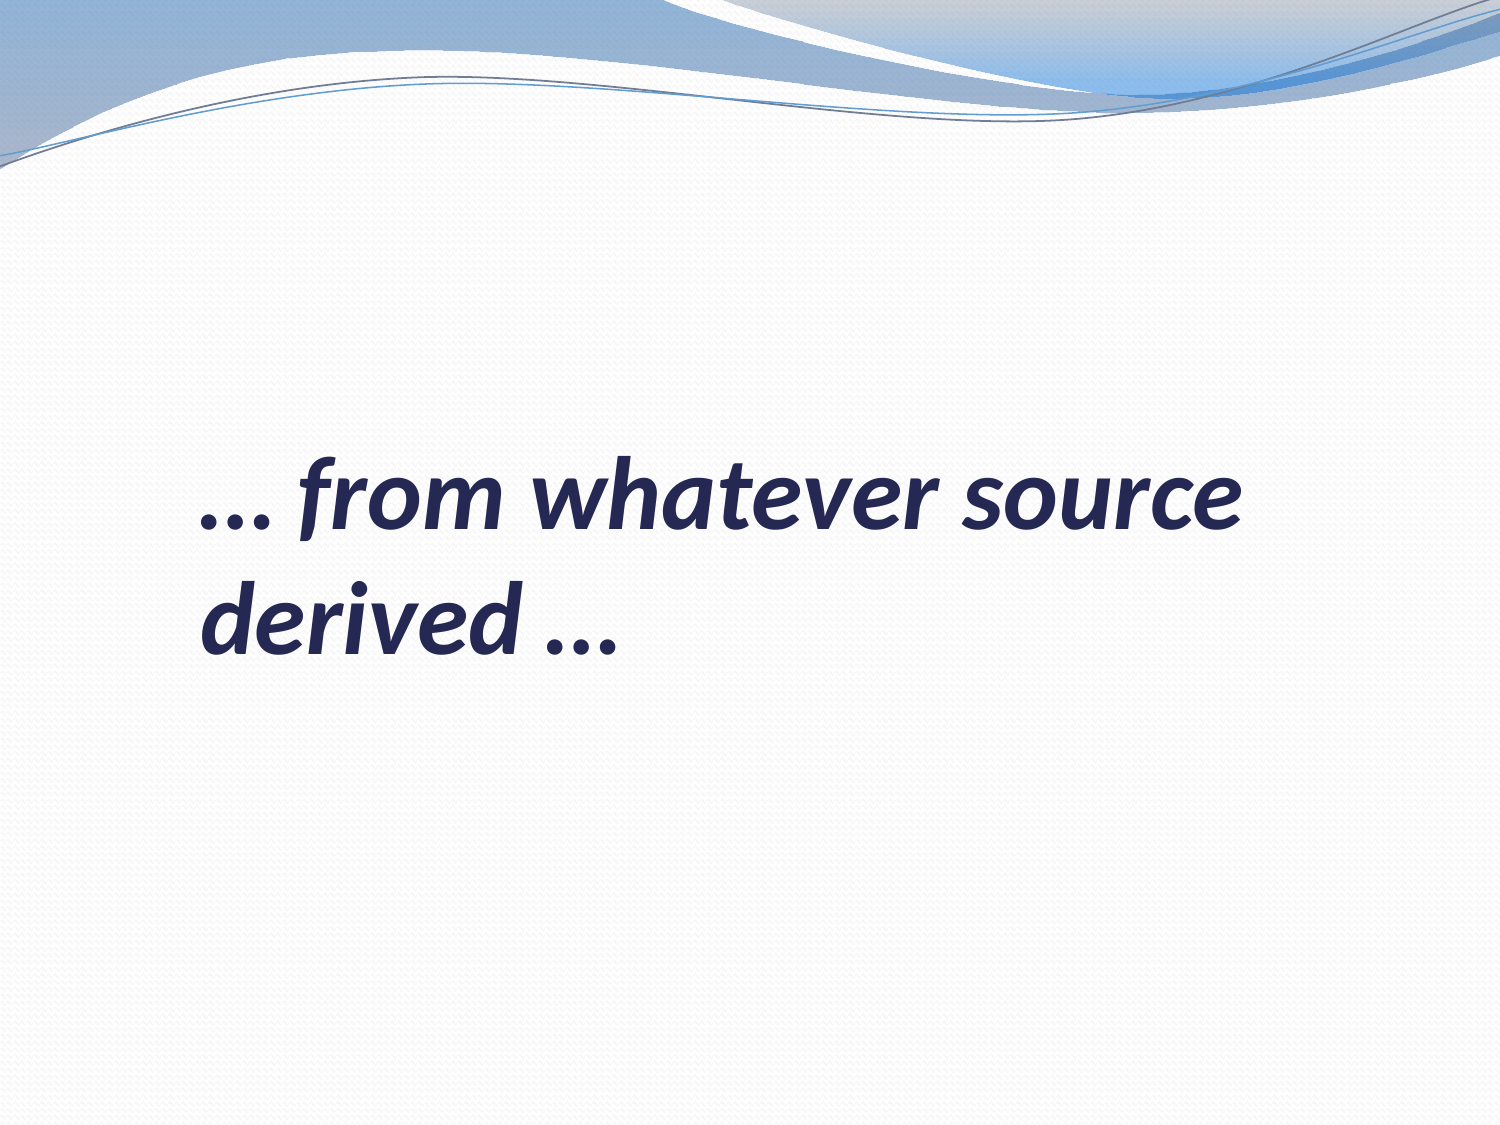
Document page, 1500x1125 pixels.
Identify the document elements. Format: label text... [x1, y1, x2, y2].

title … from whatever source derived … [200, 262, 1313, 675]
